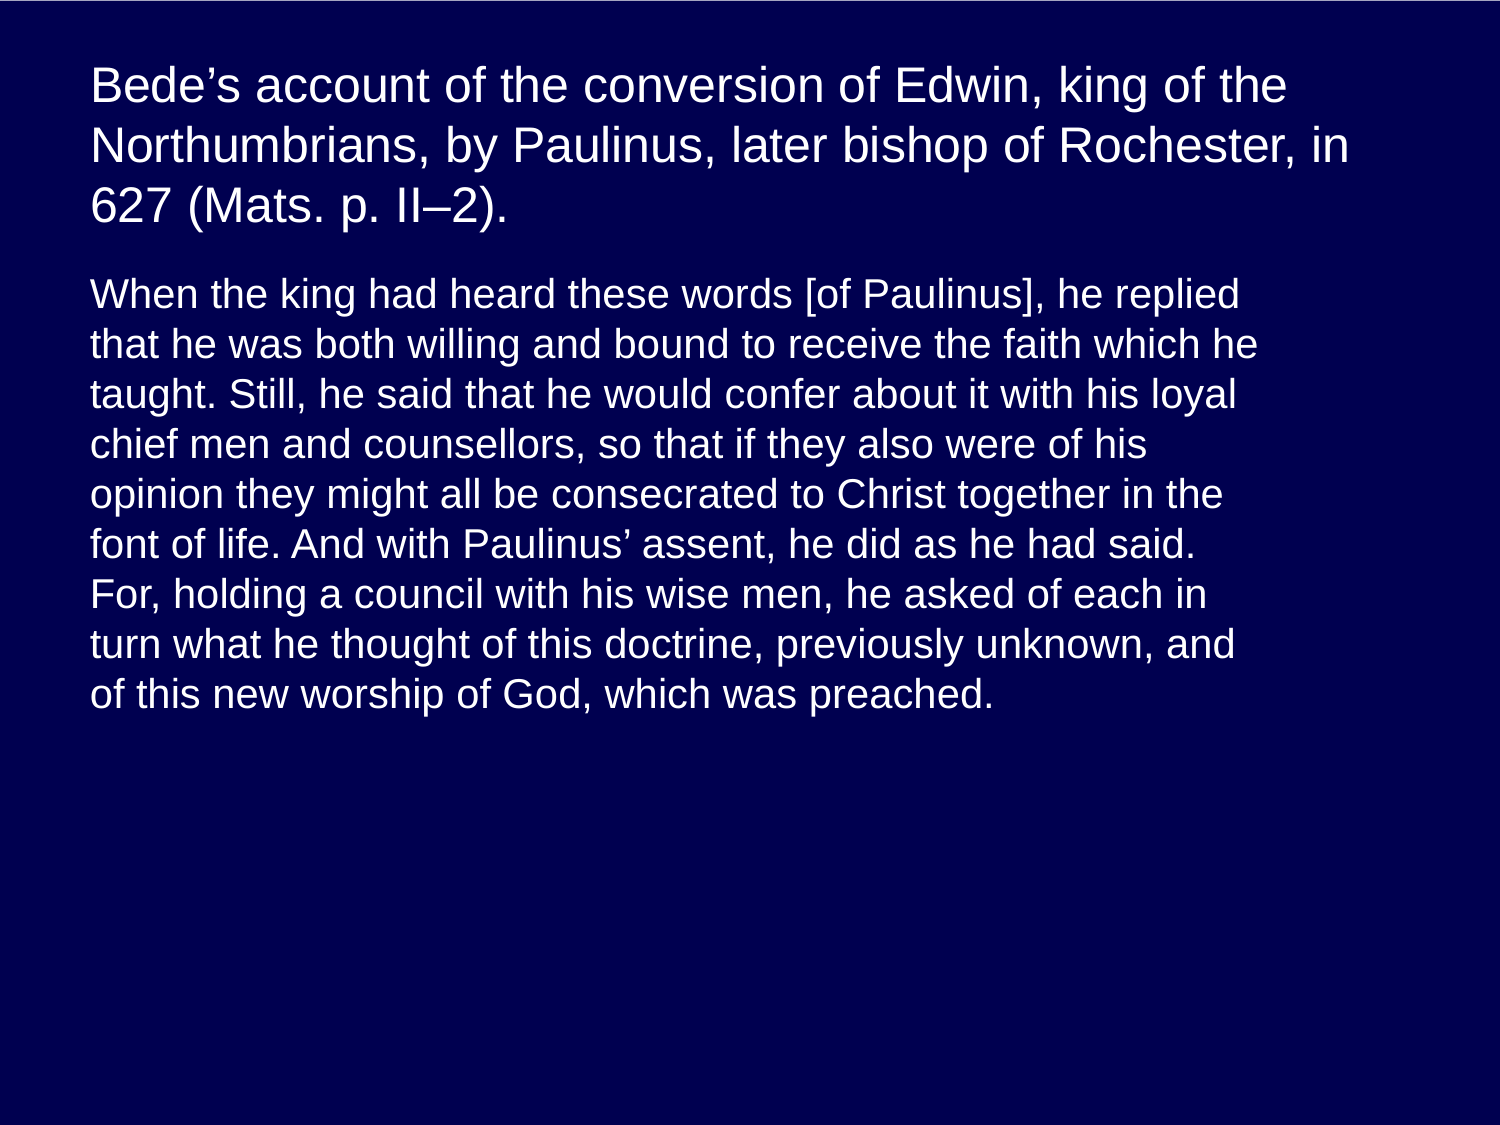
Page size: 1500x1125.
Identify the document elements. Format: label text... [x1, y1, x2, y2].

text_box When the king had heard these words [of Paulinus], he replied that he was both willing and bound to receive the faith which he taught. Still, he said that he would confer about it with his loyal chief men and counsellors, so that if they also were of his opinion they might all be consecrated to Christ together in the font of life. And with Paulinus’ assent, he did as he had said. For, holding a council with his wise men, he asked of each in turn what he thought of this doctrine, previously unknown, and of this new worship of God, which was preached. [74, 259, 1294, 774]
title Bede’s account of the conversion of Edwin, king of the Northumbrians, by Paulinus, later bishop of Rochester, in 627 (Mats. p. II–2). [75, 45, 1425, 208]
